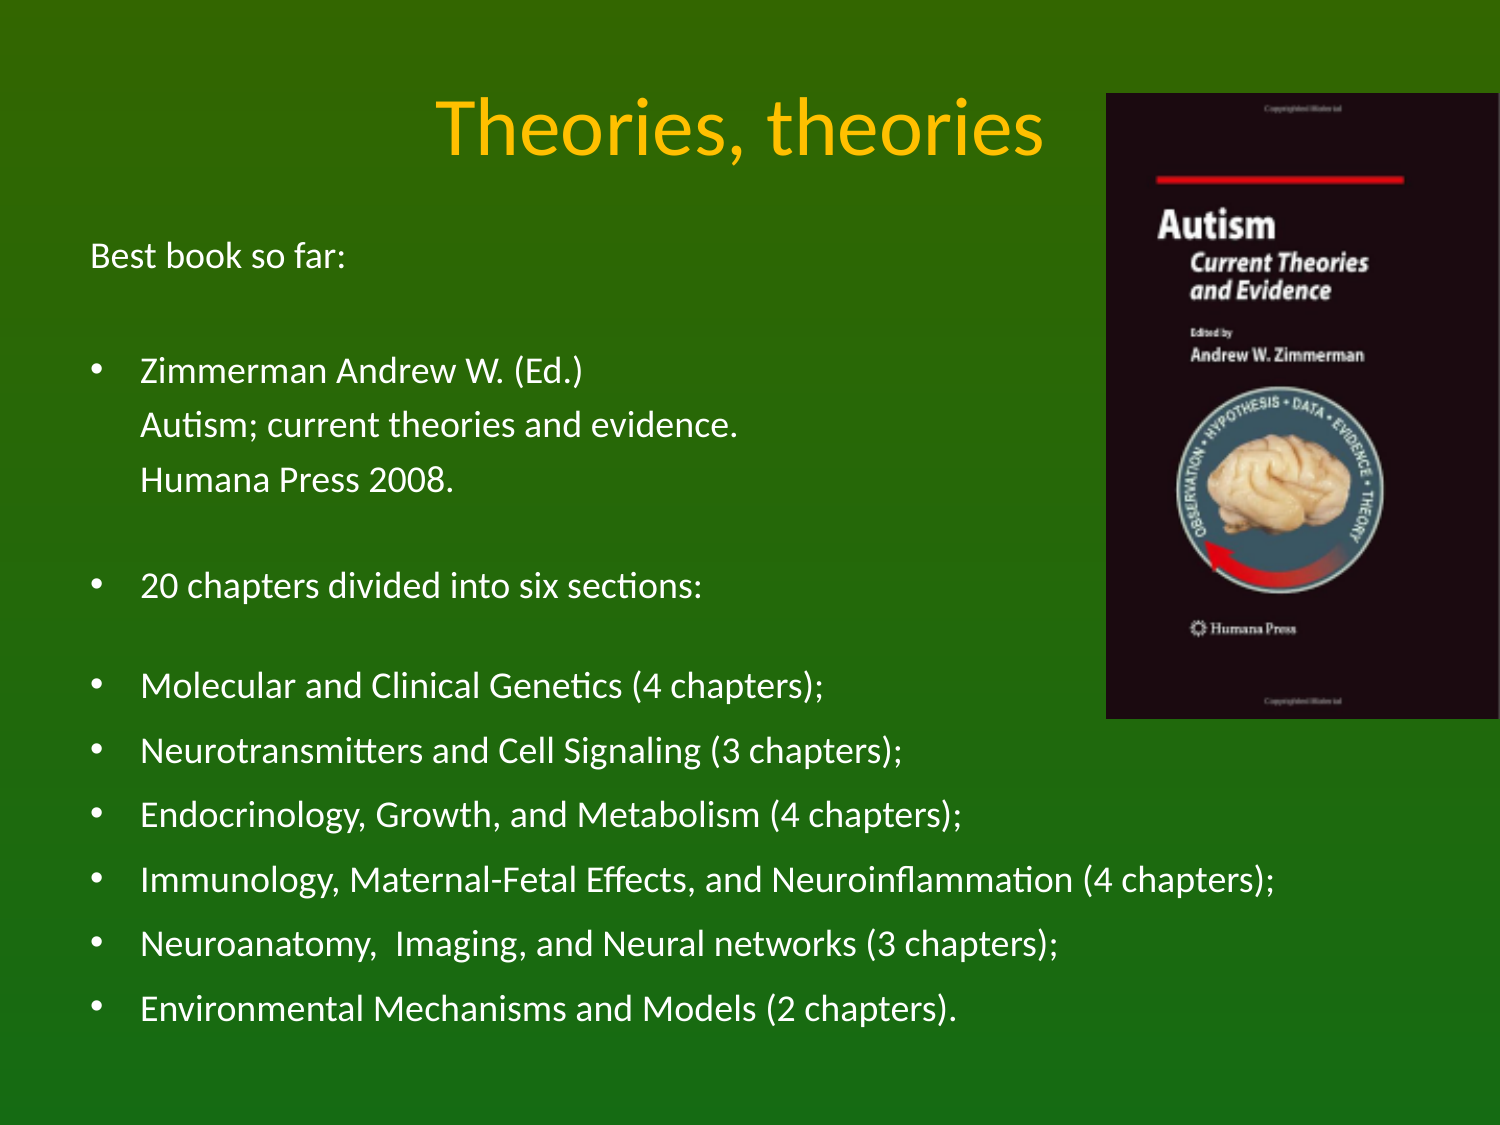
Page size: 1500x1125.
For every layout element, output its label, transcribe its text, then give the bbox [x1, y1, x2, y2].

title Theories, theories [75, 45, 1425, 200]
picture [1105, 93, 1500, 719]
list Best book so far: Zimmerman Andrew W. (Ed.) Autism; current theories and evidence. Humana Press 2008. 20 chapters divided into six sections: Molecular and Clinical Genetics (4 chapters); Neurotransmitters and Cell Signaling (3 chapters); Endocrinology, Growth, and Metabolism (4 chapters); Immunology, Maternal-Fetal Effects, and Neuroinflammation (4 chapters); Neuroanatomy, Imaging, and Neural networks (3 chapters); Environmental Mechanisms and Models (2 chapters). [75, 222, 1425, 1043]
